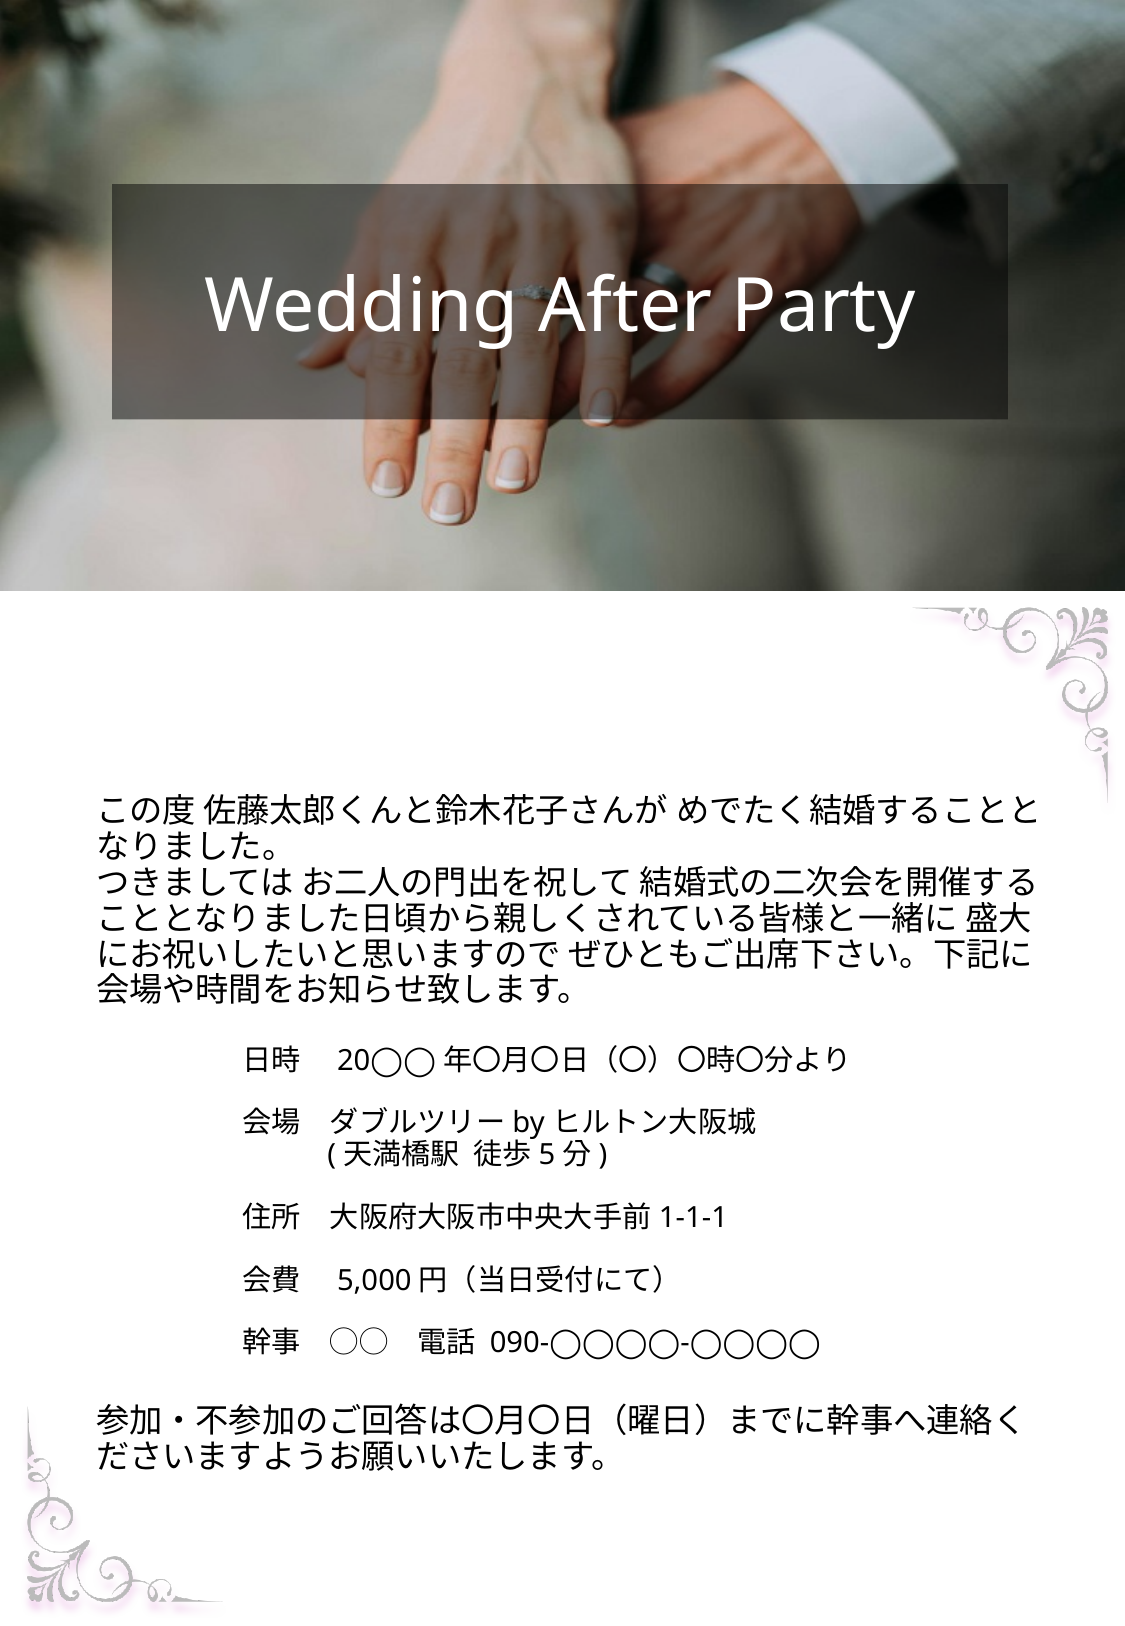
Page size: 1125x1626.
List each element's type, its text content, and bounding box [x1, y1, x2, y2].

text_box この度 佐藤太郎くんと鈴木花子さんが めでたく結婚することとなりました。 つきましては お二人の門出を祝して 結婚式の二次会を開催することとなりました日頃から親しくされている皆様と一緒に 盛大にお祝いしたいと思いますので ぜひともご出席下さい。下記に会場や時間をお知らせ致します。 日時 20◯◯年〇月〇日（〇）〇時〇分より 会場 ダブルツリーbyヒルトン大阪城 (天満橋駅 徒歩5分) 住所 大阪府大阪市中央大手前1-1-1 会費 5,000円（当日受付にて） 幹事 ◯◯ 電話 090-◯◯◯◯-◯◯◯◯ 参加・不参加のご回答は〇月〇日（曜日）までに幹事へ連絡くださいますようお願いいたします。 [81, 786, 1058, 1584]
picture [912, 607, 1109, 804]
picture [26, 1405, 224, 1603]
picture [0, 0, 1125, 592]
